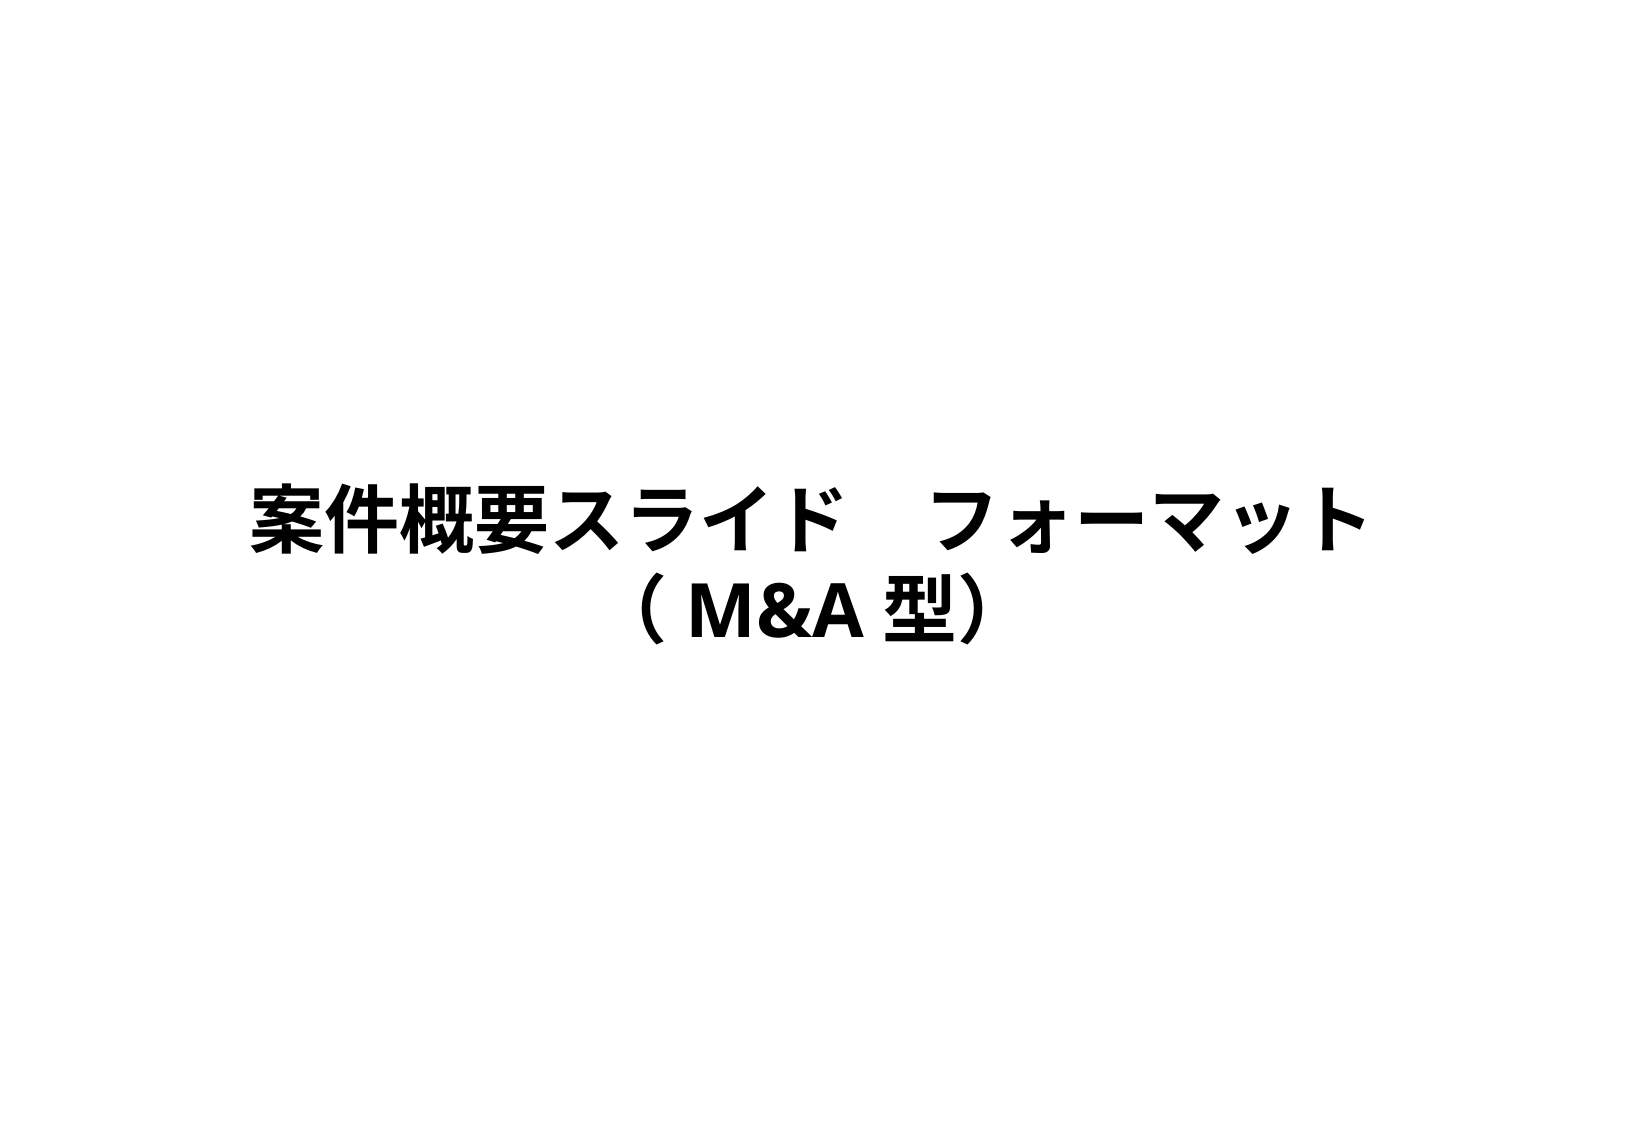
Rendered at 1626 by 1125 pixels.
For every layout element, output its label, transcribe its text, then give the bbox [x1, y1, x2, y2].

title 案件概要スライド フォーマット （M&A型） [121, 471, 1504, 654]
